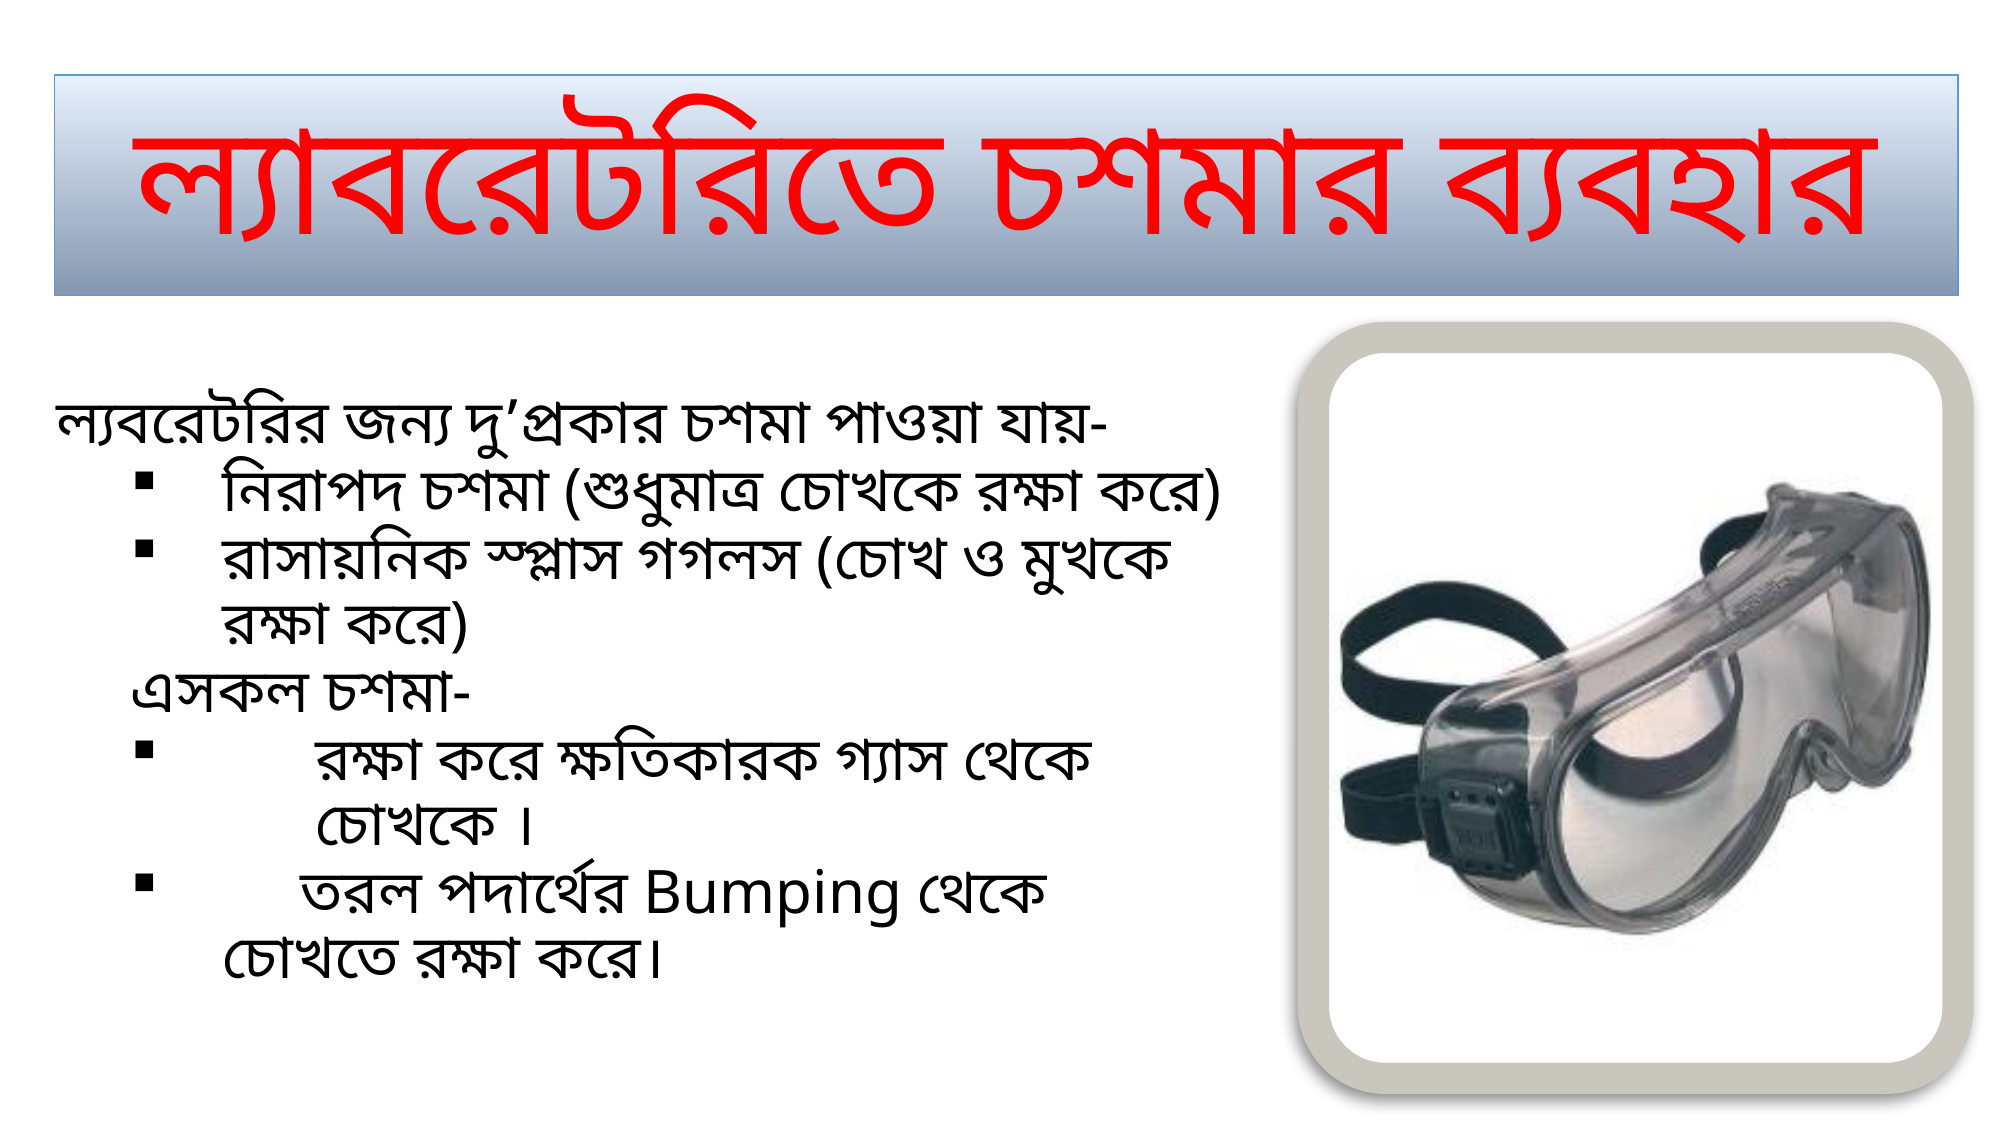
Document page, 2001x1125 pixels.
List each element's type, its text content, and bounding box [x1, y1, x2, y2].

title ল্যাবরেটরিতে চশমার ব্যবহার [54, 74, 1959, 296]
list ল্যবরেটরির জন্য দু’প্রকার চশমা পাওয়া যায়- নিরাপদ চশমা (শুধুমাত্র চোখকে রক্ষা করে) রাসায়নিক স্প্লাস গগলস (চোখ ও মুখকে রক্ষা করে) এসকল চশমা- রক্ষা করে ক্ষতিকারক গ্যাস থেকে চোখকে । তরল পদার্থের Bumping থেকে চোখতে রক্ষা করে। [41, 384, 1269, 1079]
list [1313, 337, 1959, 1079]
